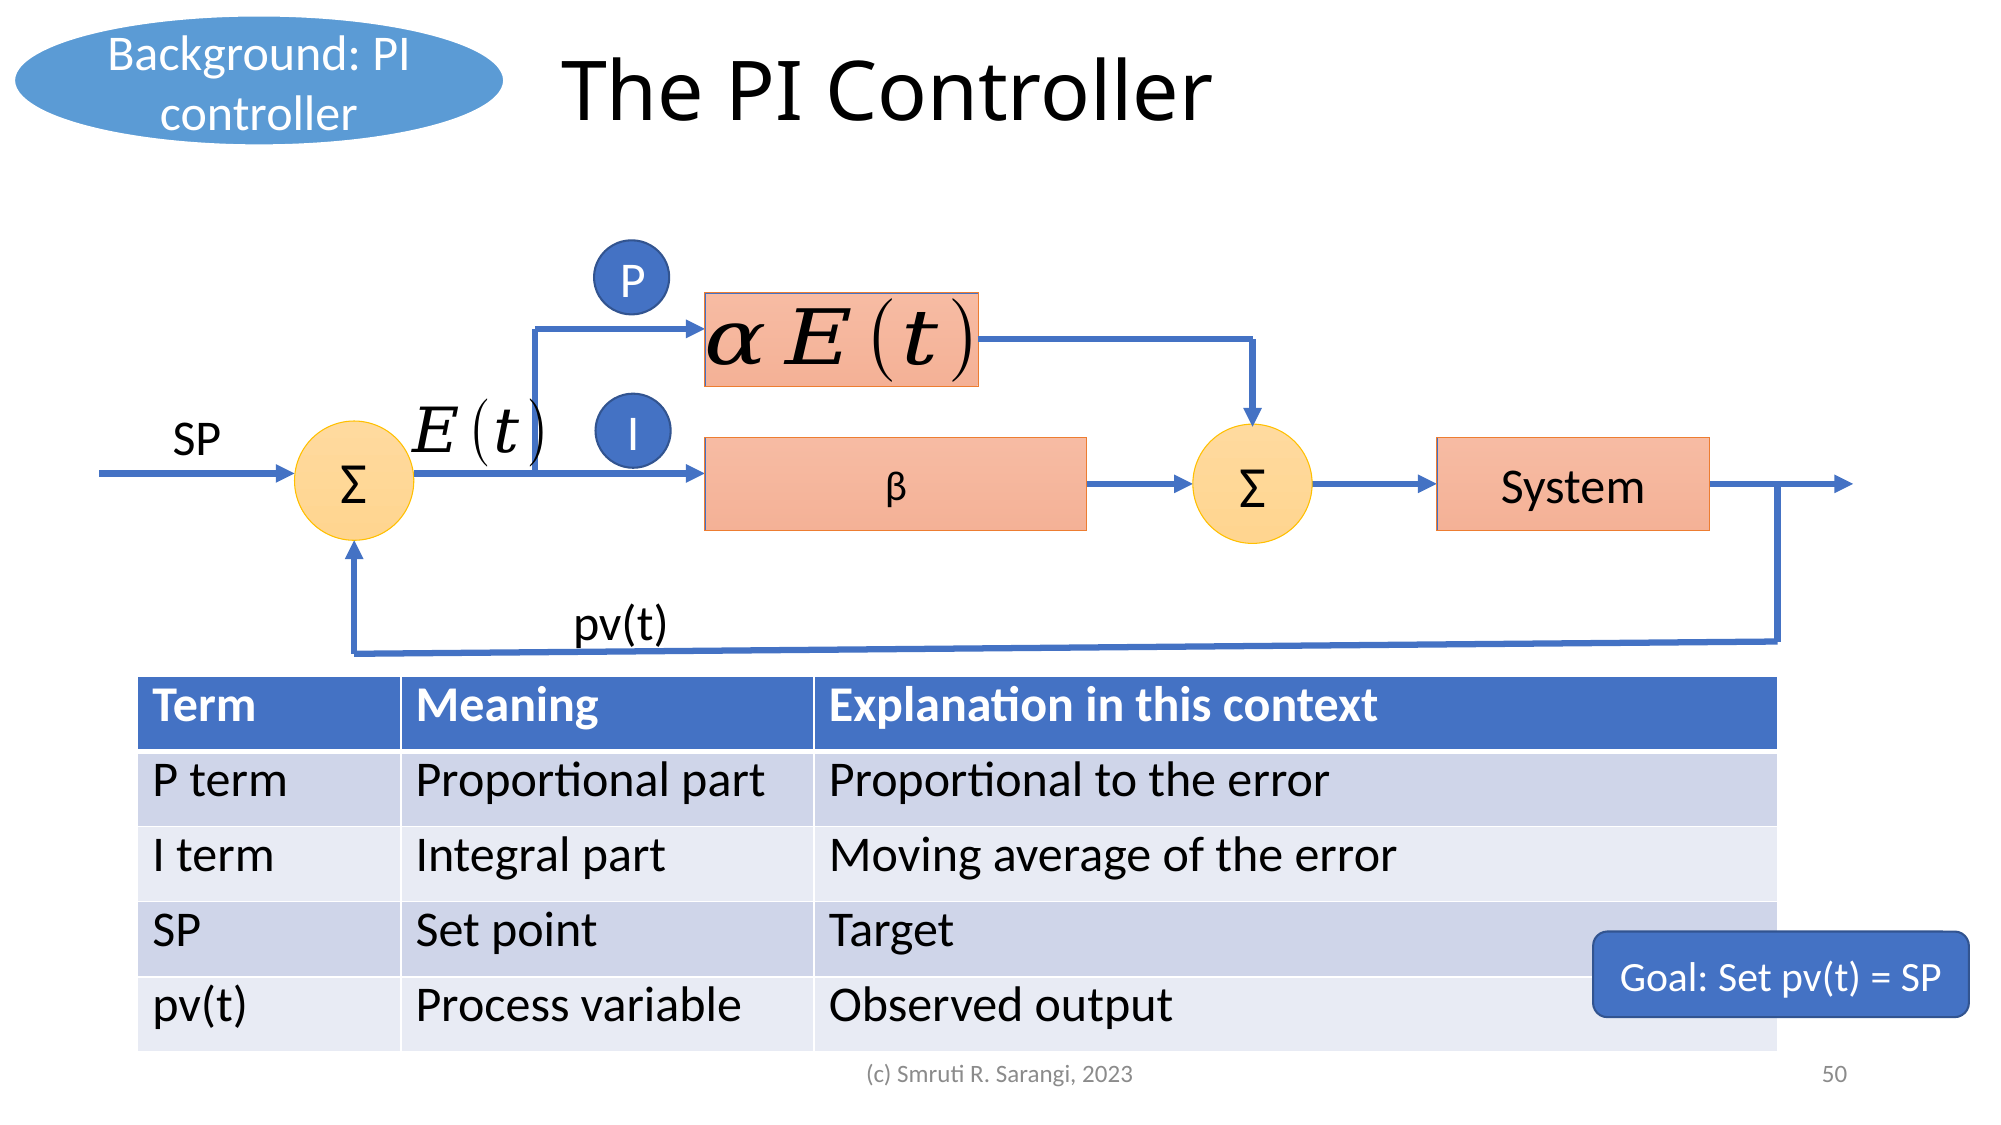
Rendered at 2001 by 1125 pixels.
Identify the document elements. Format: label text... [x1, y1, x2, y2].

table_cell Set point [402, 902, 813, 976]
table_header Meaning [402, 677, 813, 749]
text_box pv(t) [558, 654, 705, 659]
table_cell Integral part [402, 827, 813, 901]
table_cell Process variable [402, 978, 813, 1051]
title The PI Controller [546, 41, 1782, 146]
text_box Σ [293, 420, 415, 541]
text_box Background: PI controller [11, 13, 507, 148]
text_box P [592, 239, 671, 316]
text_box SP [157, 397, 237, 473]
text_box pv(t) [558, 583, 705, 641]
table_cell Proportional part [402, 754, 813, 826]
slide_number 50 [1412, 1042, 1863, 1103]
table_cell I term [138, 827, 400, 901]
text_box System [1436, 437, 1710, 531]
table_cell Target [815, 902, 1777, 976]
text_box I [594, 392, 672, 469]
table_cell Moving average of the error [815, 827, 1777, 901]
footer (c) Smruti R. Sarangi, 2023 [662, 1053, 1338, 1103]
table_cell P term [138, 754, 400, 826]
table_header Term [138, 677, 400, 749]
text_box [355, 641, 1778, 654]
table_cell Observed output [815, 978, 1777, 1051]
text_box Goal: Set pv(t) = SP [1592, 930, 1970, 1019]
table_cell SP [138, 902, 400, 976]
table_header Explanation in this context [815, 677, 1777, 749]
table_cell Proportional to the error [815, 754, 1777, 826]
table_cell pv(t) [138, 978, 400, 1051]
text_box Σ [1192, 423, 1313, 544]
